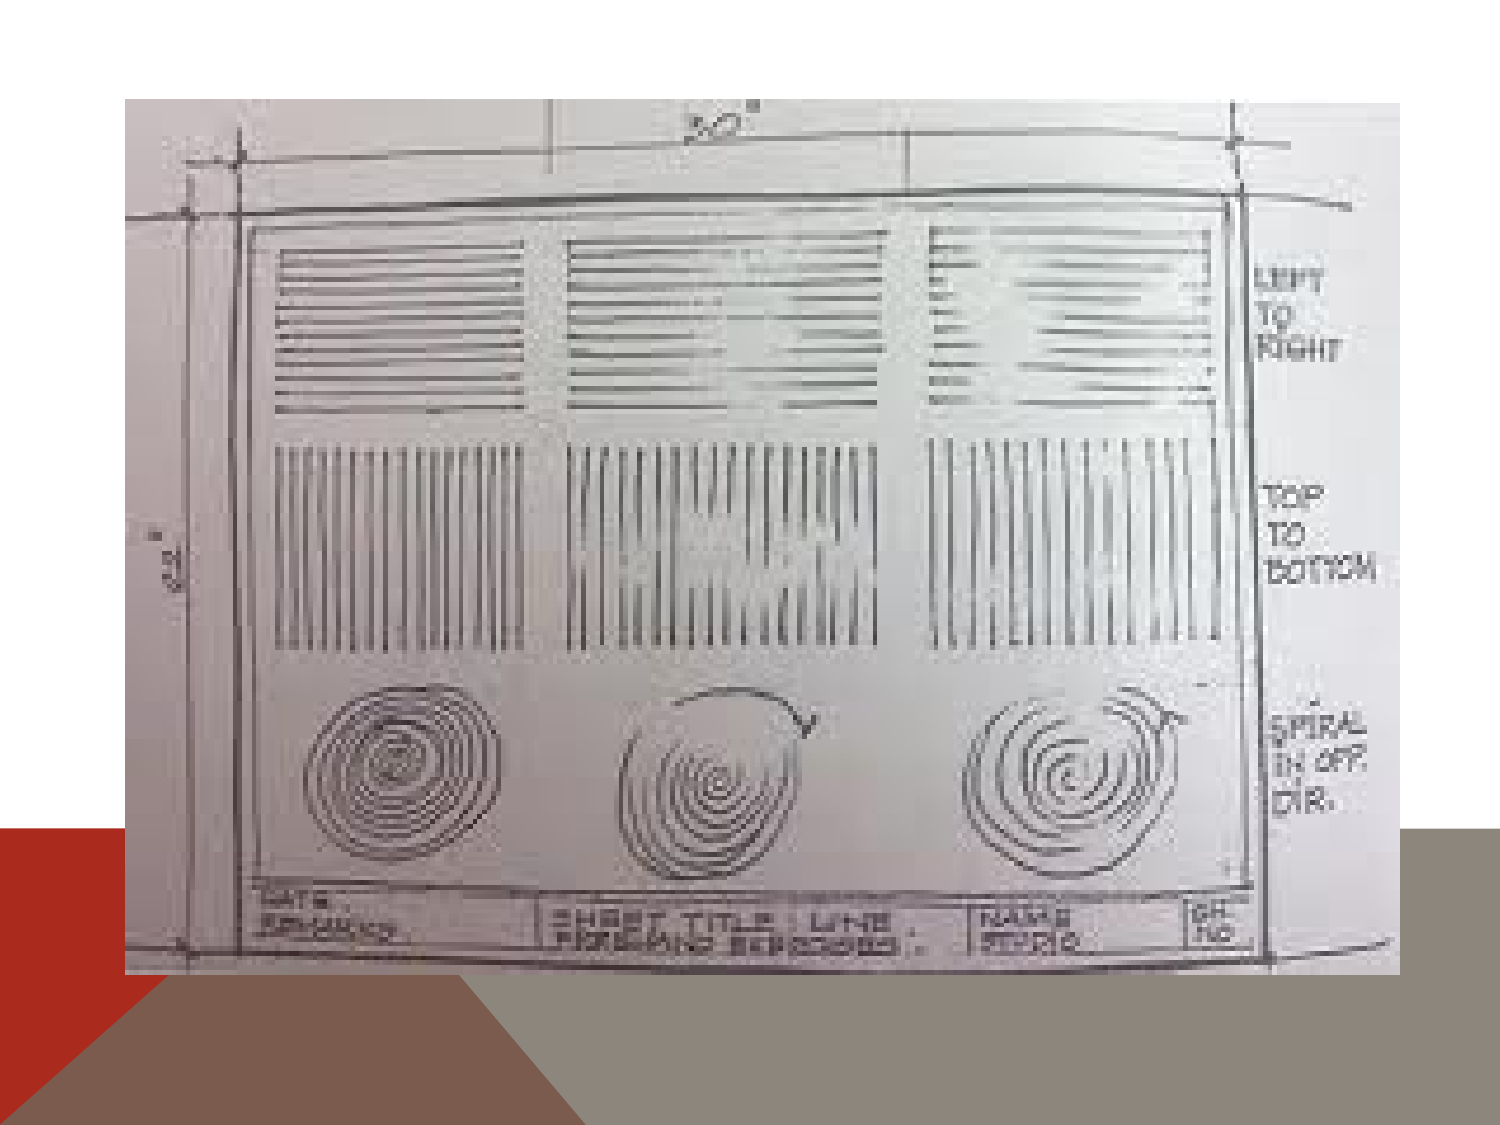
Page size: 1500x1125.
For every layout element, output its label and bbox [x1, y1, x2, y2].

picture [124, 99, 1401, 976]
